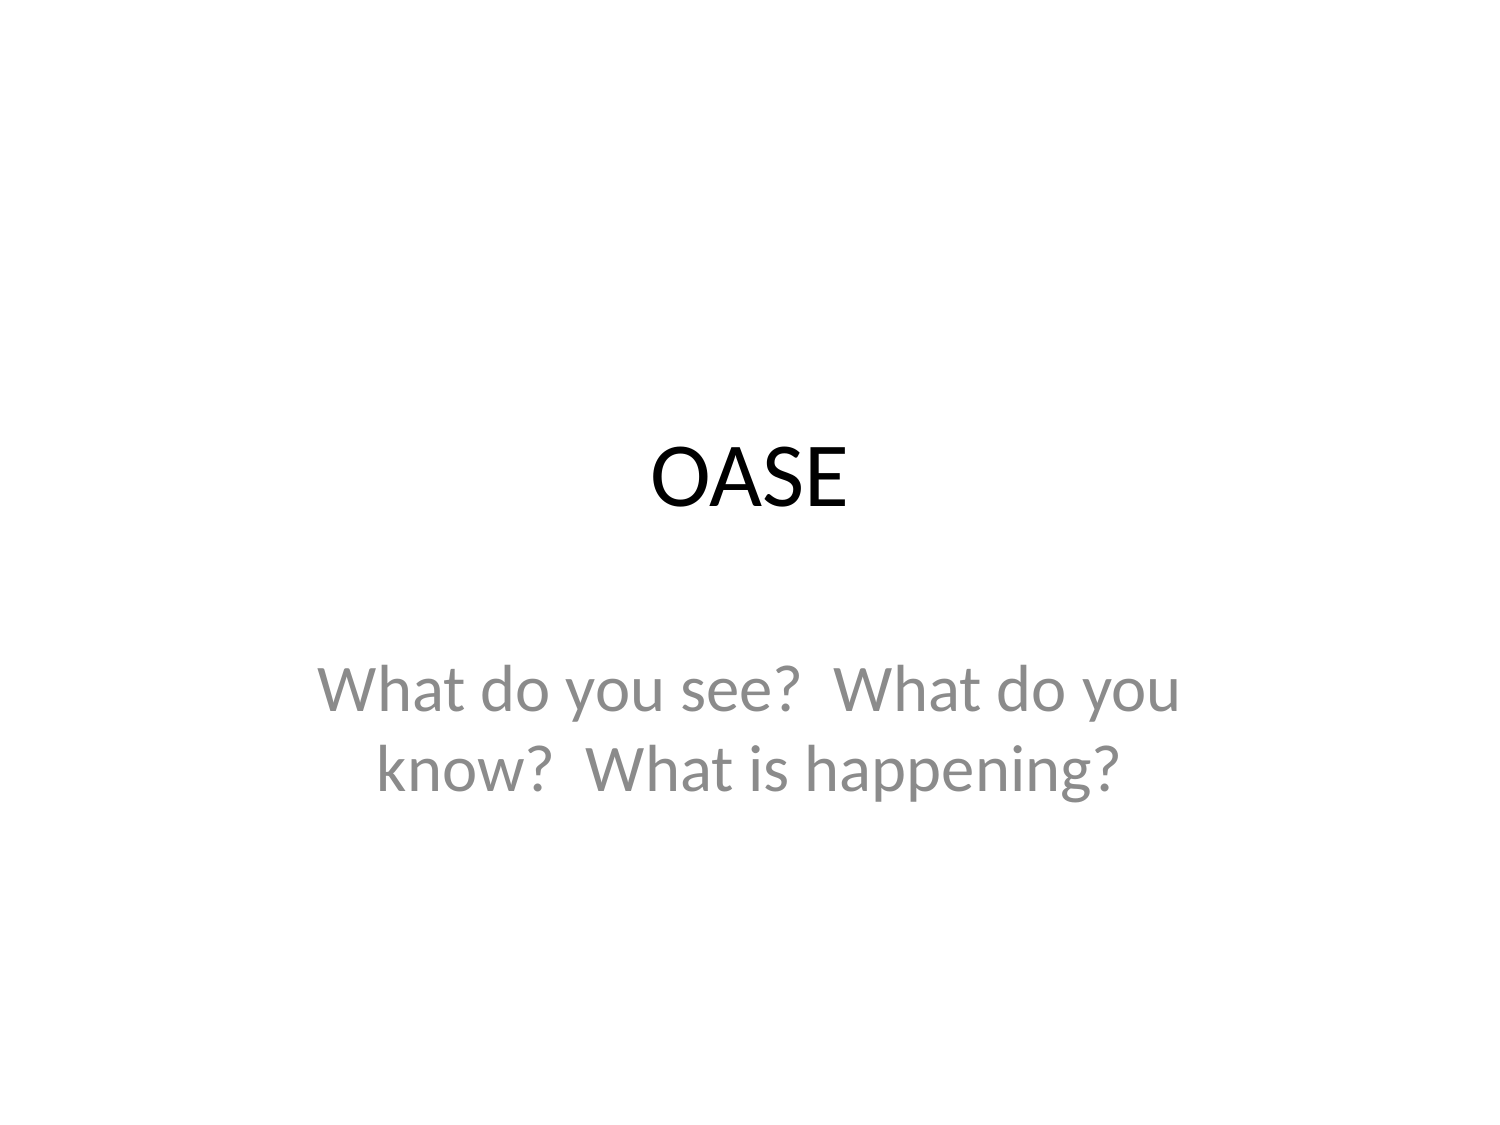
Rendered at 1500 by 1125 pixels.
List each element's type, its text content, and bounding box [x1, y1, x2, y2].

subtitle What do you see? What do you know? What is happening? [225, 637, 1275, 925]
title OASE [112, 349, 1388, 591]
